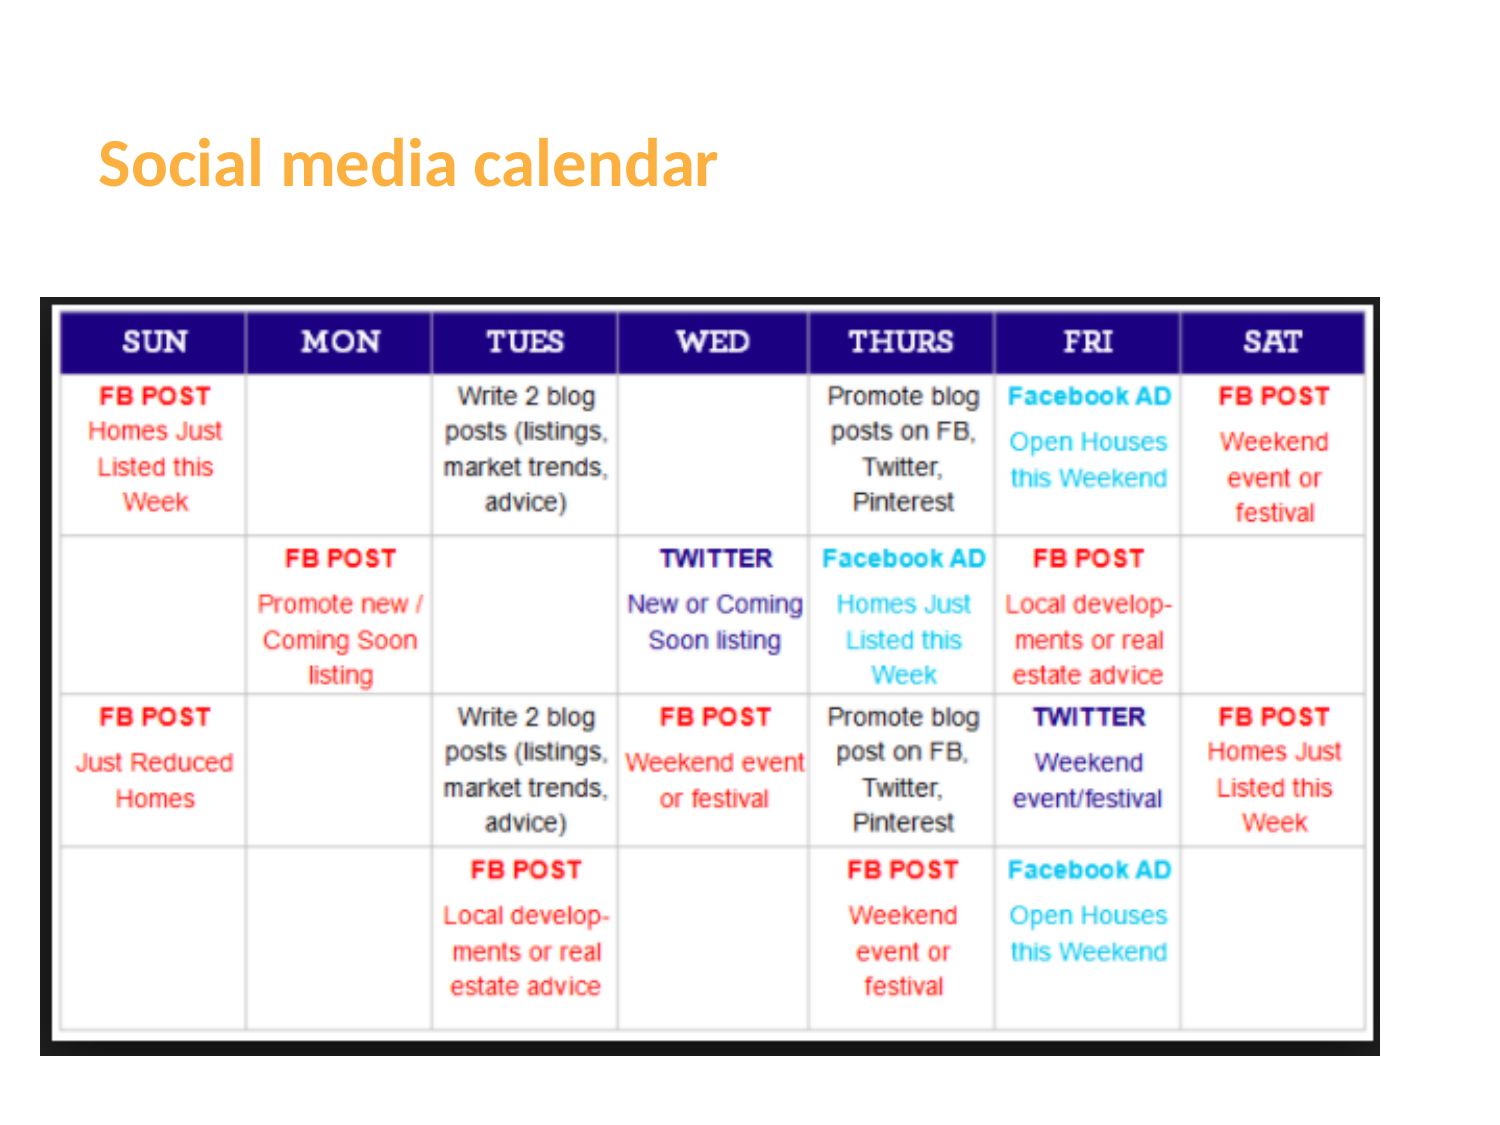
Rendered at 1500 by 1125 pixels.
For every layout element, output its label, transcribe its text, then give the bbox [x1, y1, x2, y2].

list Social media calendar [83, 109, 1411, 298]
picture [40, 297, 1381, 1056]
